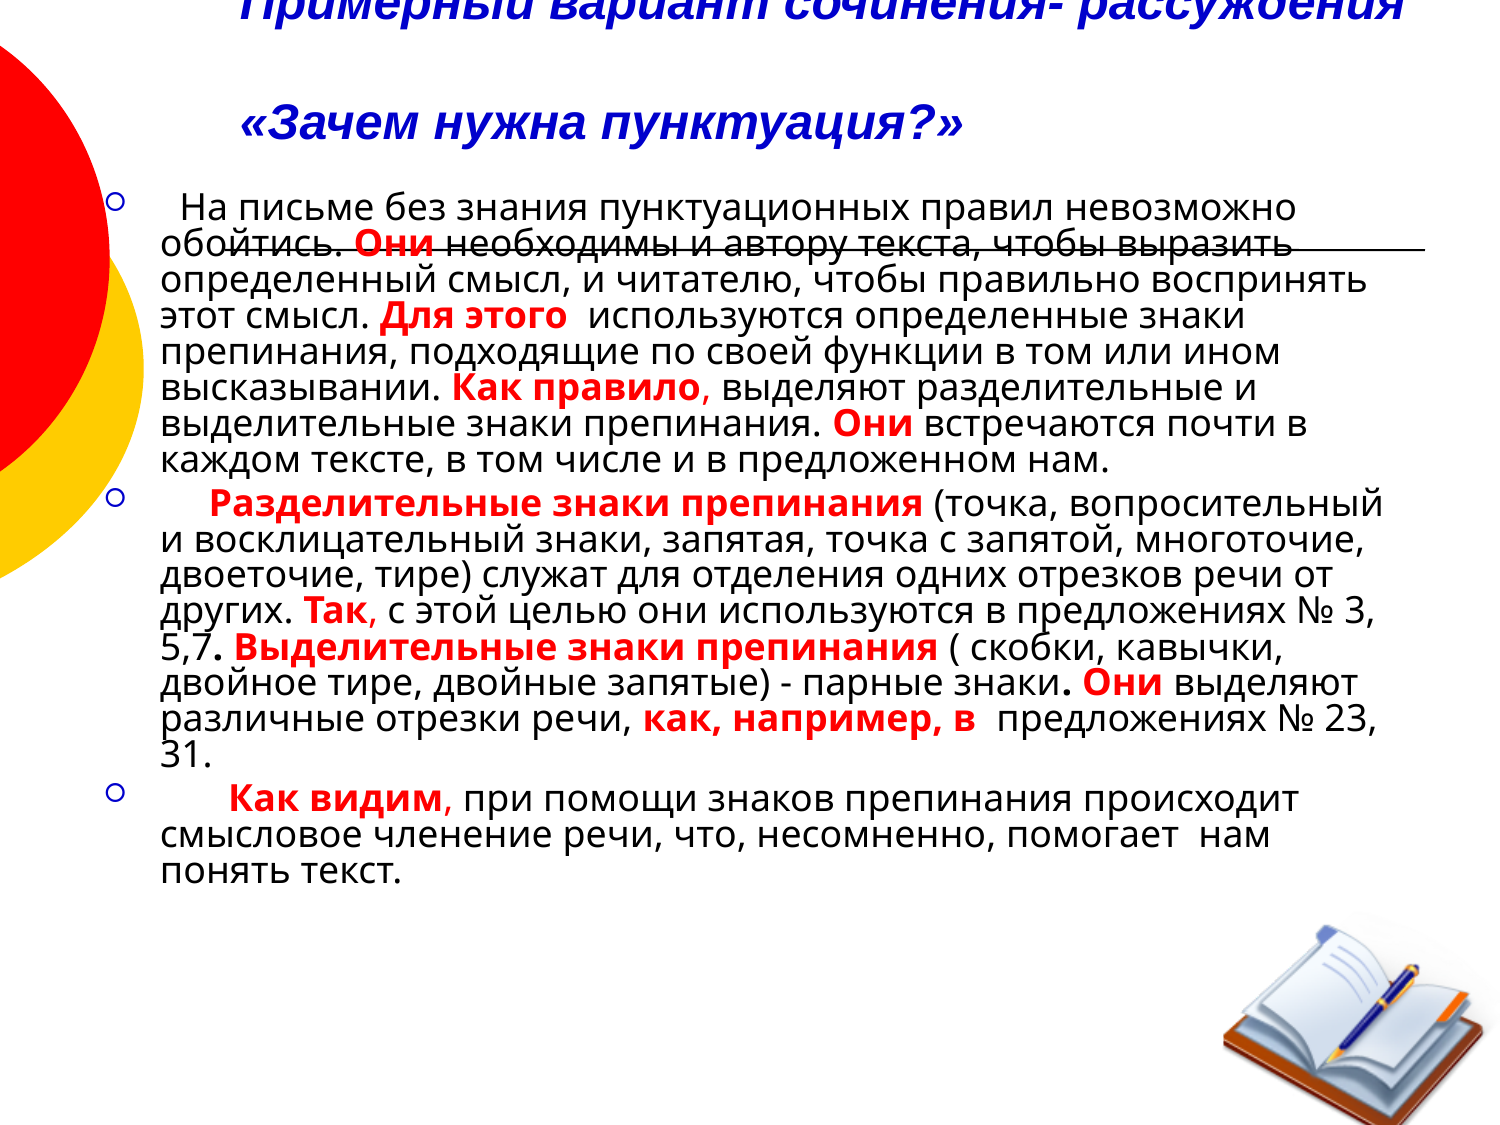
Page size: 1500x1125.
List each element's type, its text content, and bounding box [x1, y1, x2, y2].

title Примерный вариант сочинения- рассуждения «Зачем нужна пунктуация?» [224, 49, 1425, 184]
list На письме без знания пунктуационных правил невозможно обойтись. Они необходимы и автору текста, чтобы выразить определенный смысл, и читателю, чтобы правильно воспринять этот смысл. Для этого используются определенные знаки препинания, подходящие по своей функции в том или ином высказывании. Как правило, выделяют разделительные и выделительные знаки препинания. Они встречаются почти в каждом тексте, в том числе и в предложенном нам. Разделительные знаки препинания (точка, вопросительный и восклицательный знаки, запятая, точка с запятой, многоточие, двоеточие, тире) служат для отделения одних отрезков речи от других. Так, с этой целью они используются в предложениях № 3, 5,7. Выделительные знаки препинания ( скобки, кавычки, двойное тире, двойные запятые) - парные знаки. Они выделяют различные отрезки речи, как, например, в предложениях № 23, 31. Как видим, при помощи знаков препинания происходит смысловое членение речи, что, несомненно, помогает нам понять текст. [88, 184, 1425, 1048]
picture [1222, 902, 1500, 1125]
